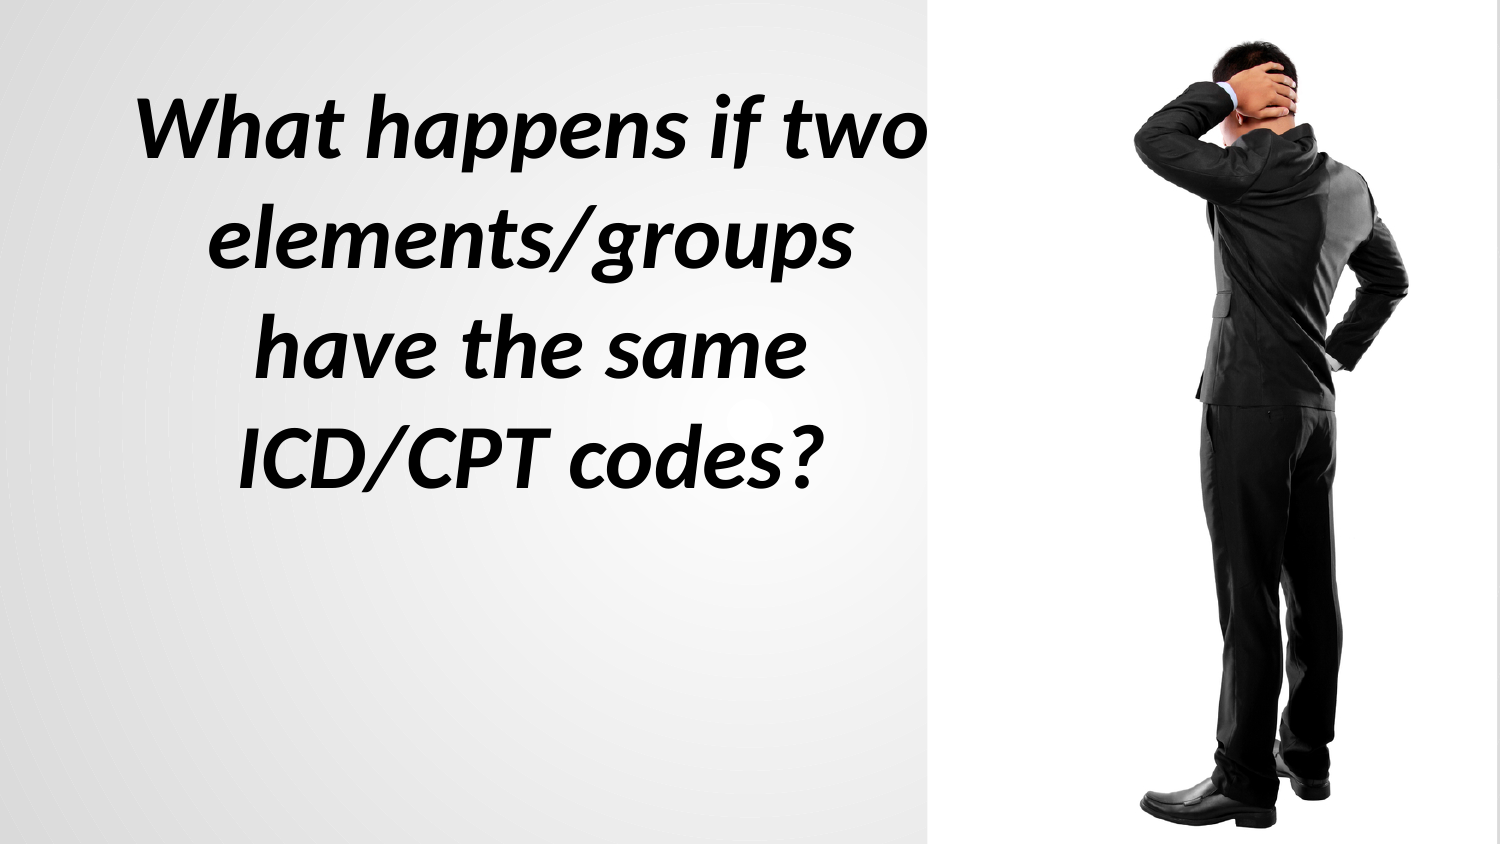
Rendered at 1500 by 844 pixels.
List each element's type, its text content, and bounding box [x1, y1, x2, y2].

picture [927, 0, 1498, 844]
list What happens if two elements/groups have the same ICD/CPT codes? [92, 59, 922, 635]
